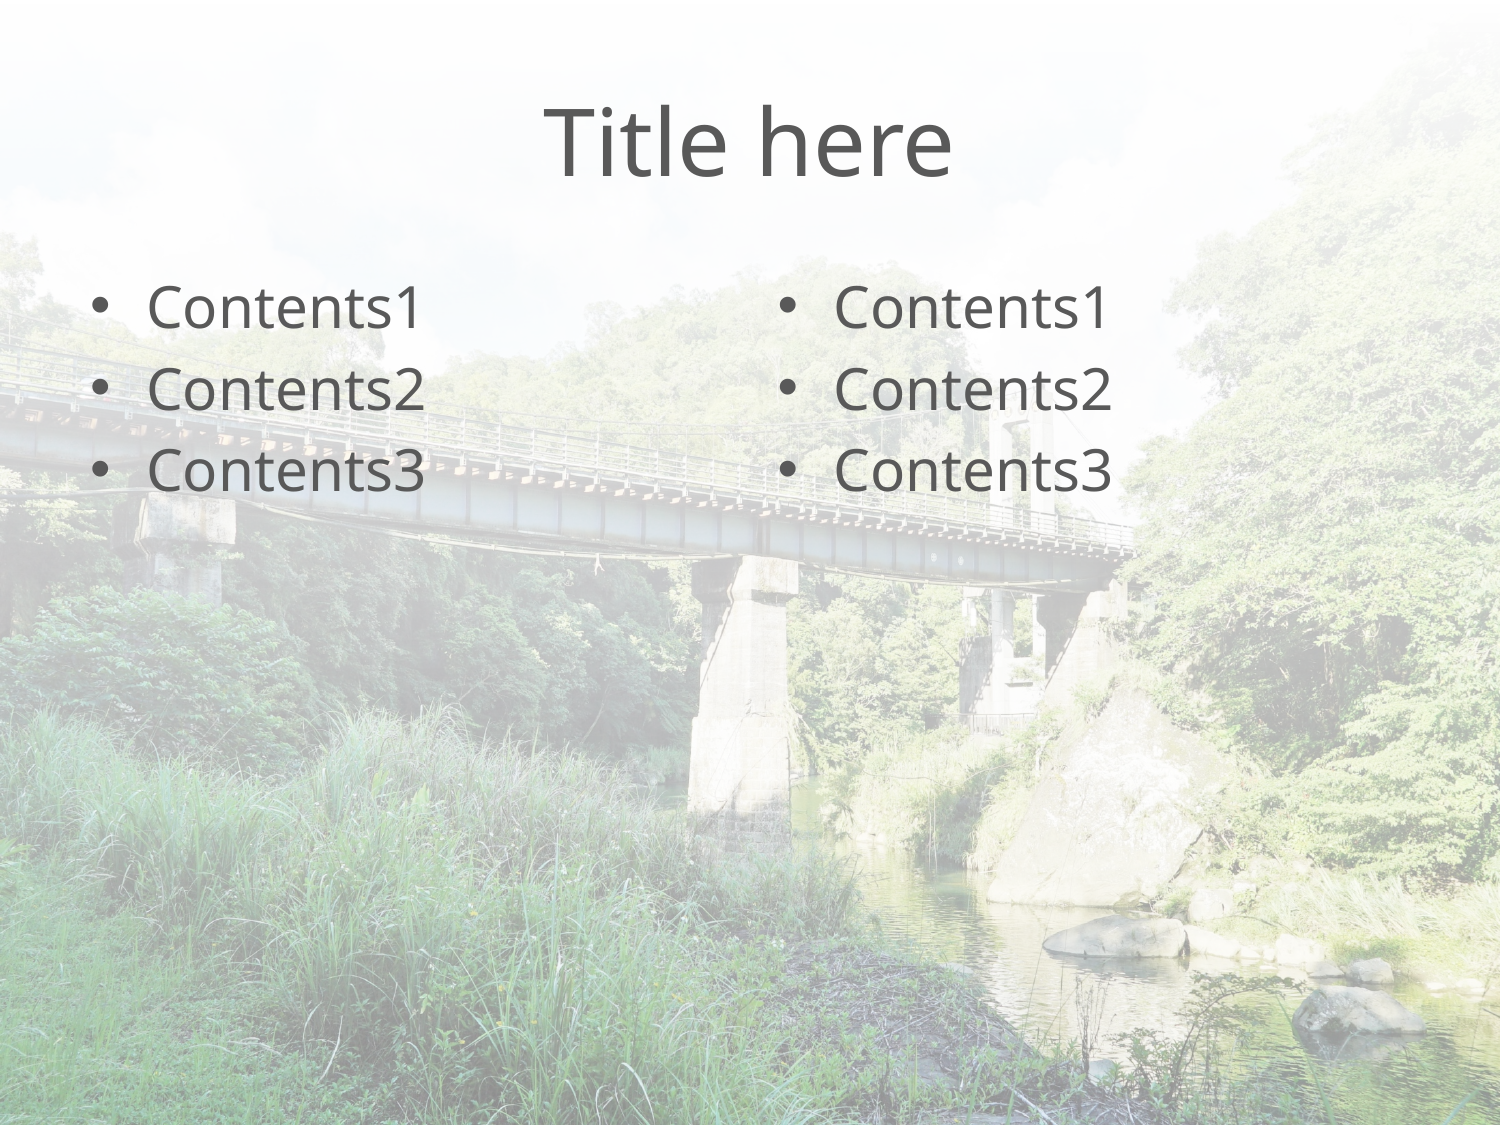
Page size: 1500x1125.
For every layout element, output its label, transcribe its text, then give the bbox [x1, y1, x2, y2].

title Title here [75, 45, 1425, 233]
text_box [0, 0, 1500, 1125]
list Contents1 Contents2 Contents3 [75, 262, 738, 1005]
list Contents1 Contents2 Contents3 [762, 262, 1425, 1005]
